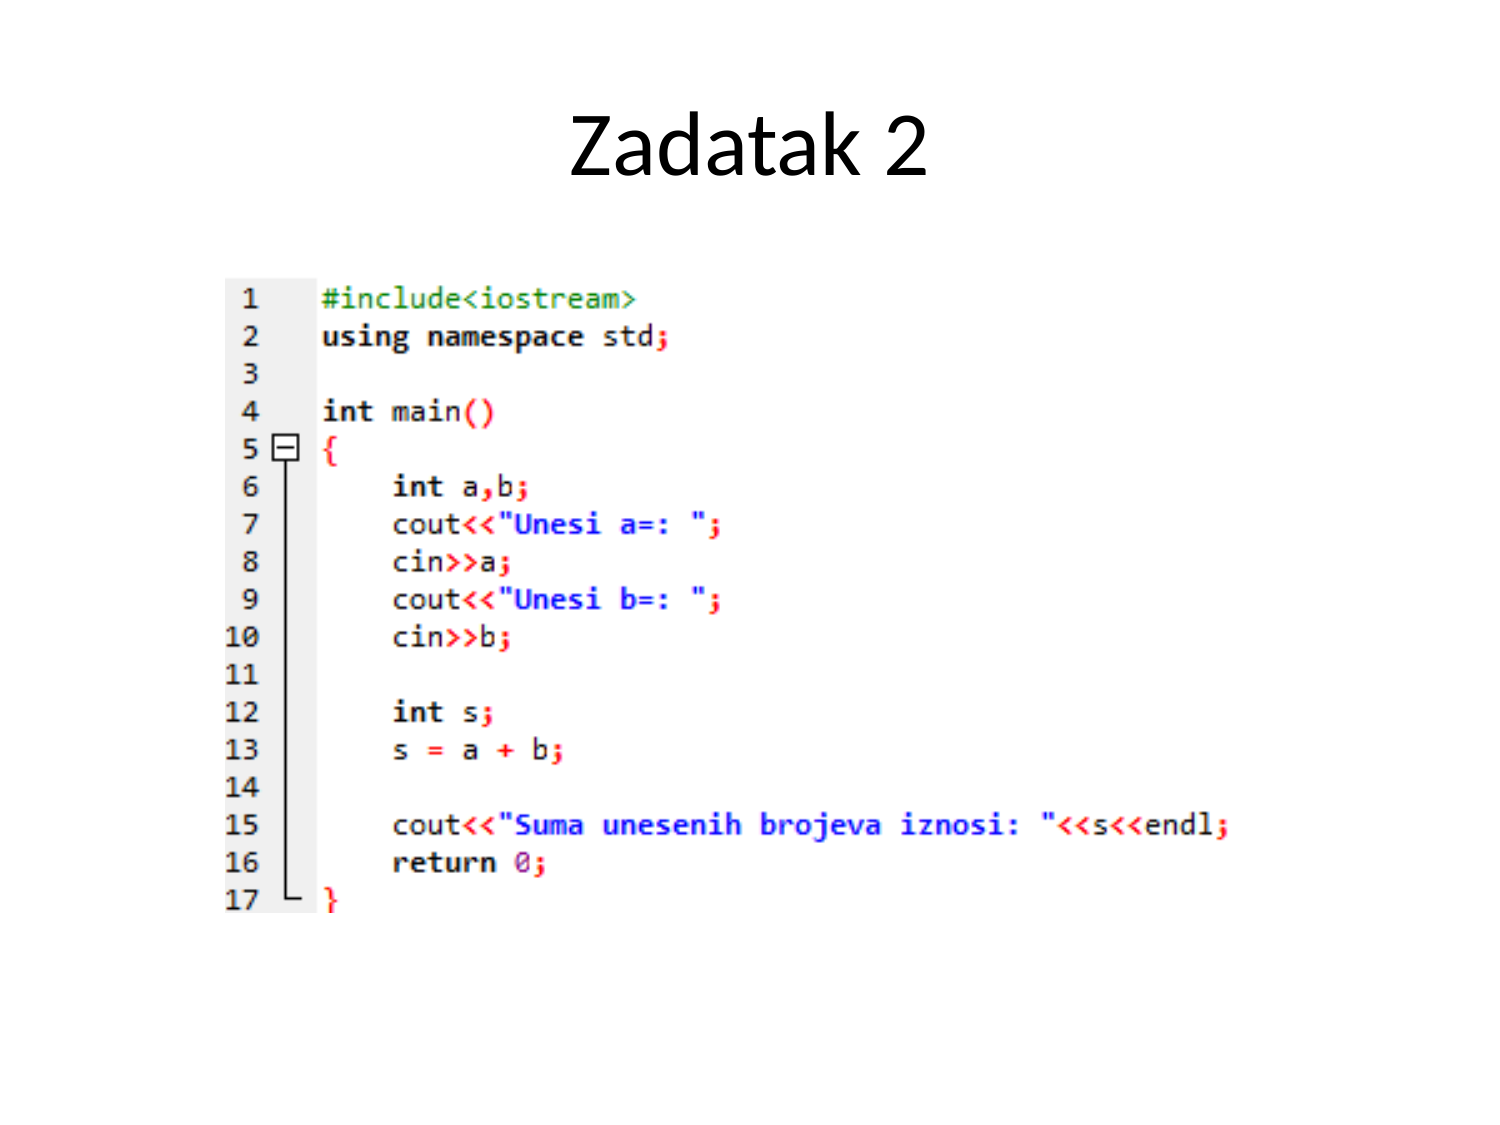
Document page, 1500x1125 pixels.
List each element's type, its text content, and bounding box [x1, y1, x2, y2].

picture [224, 274, 1321, 913]
title Zadatak 2 [75, 45, 1425, 233]
